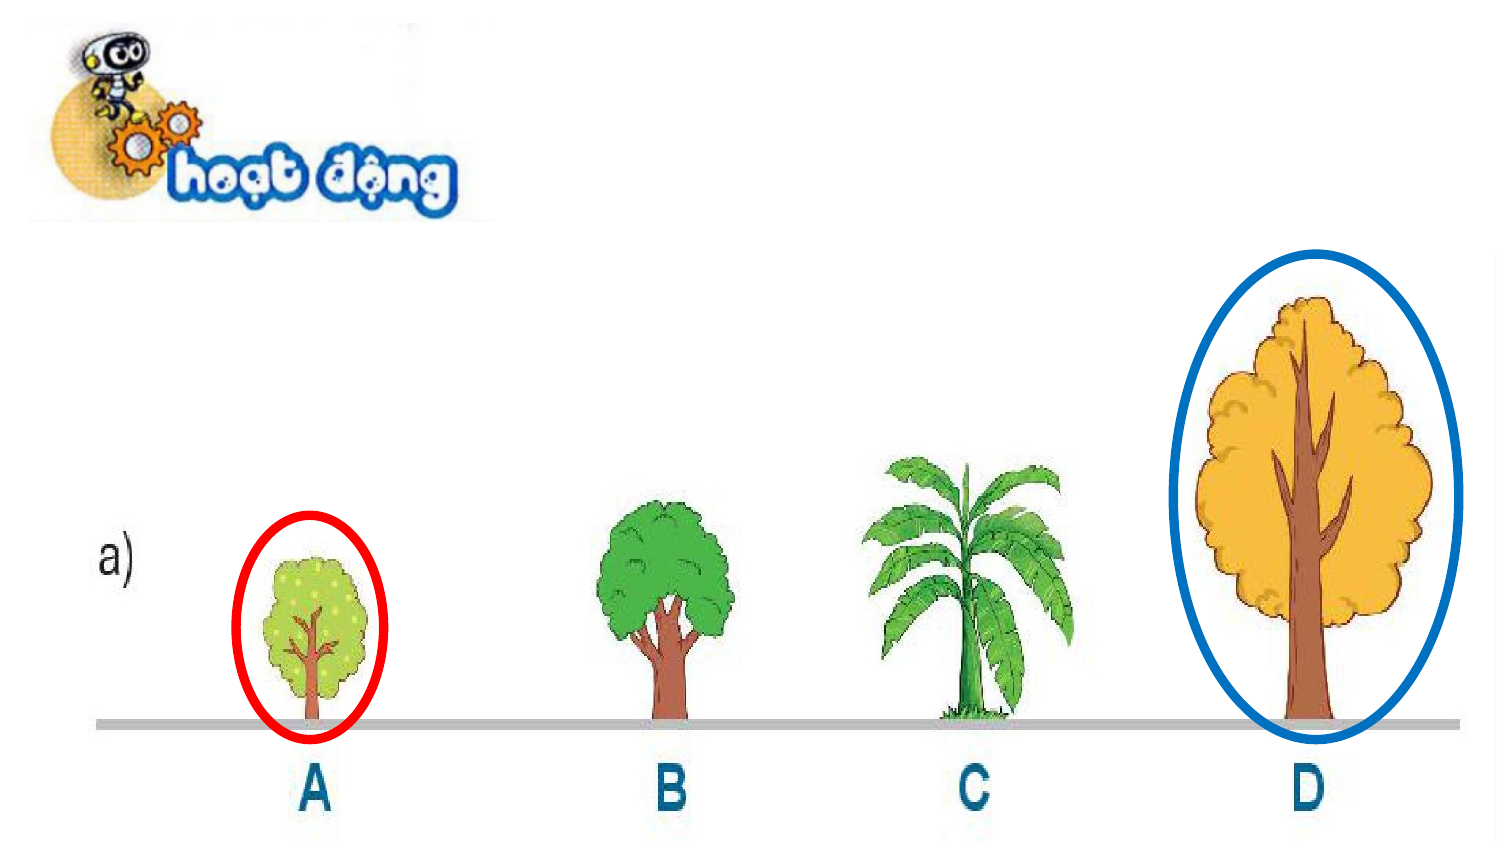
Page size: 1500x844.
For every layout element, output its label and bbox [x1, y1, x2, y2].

picture [28, 23, 496, 222]
picture [0, 254, 1500, 844]
